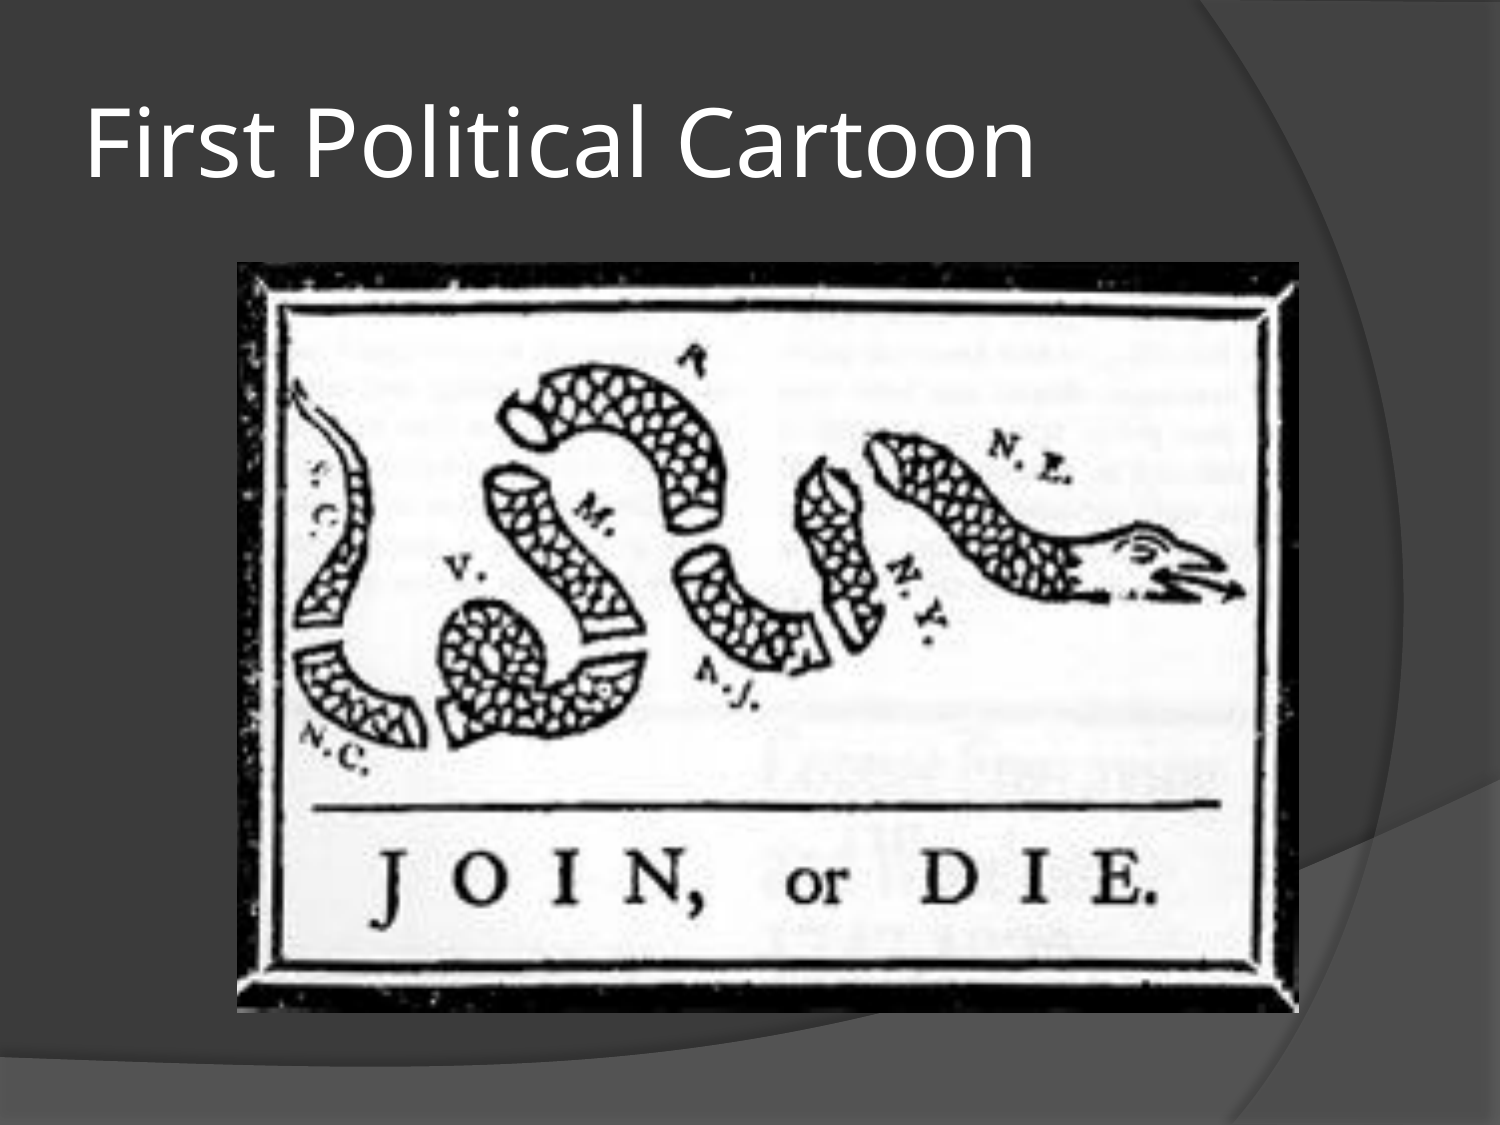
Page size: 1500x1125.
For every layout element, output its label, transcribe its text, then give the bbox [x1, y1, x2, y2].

picture [237, 262, 1299, 1013]
title First Political Cartoon [75, 45, 1300, 233]
